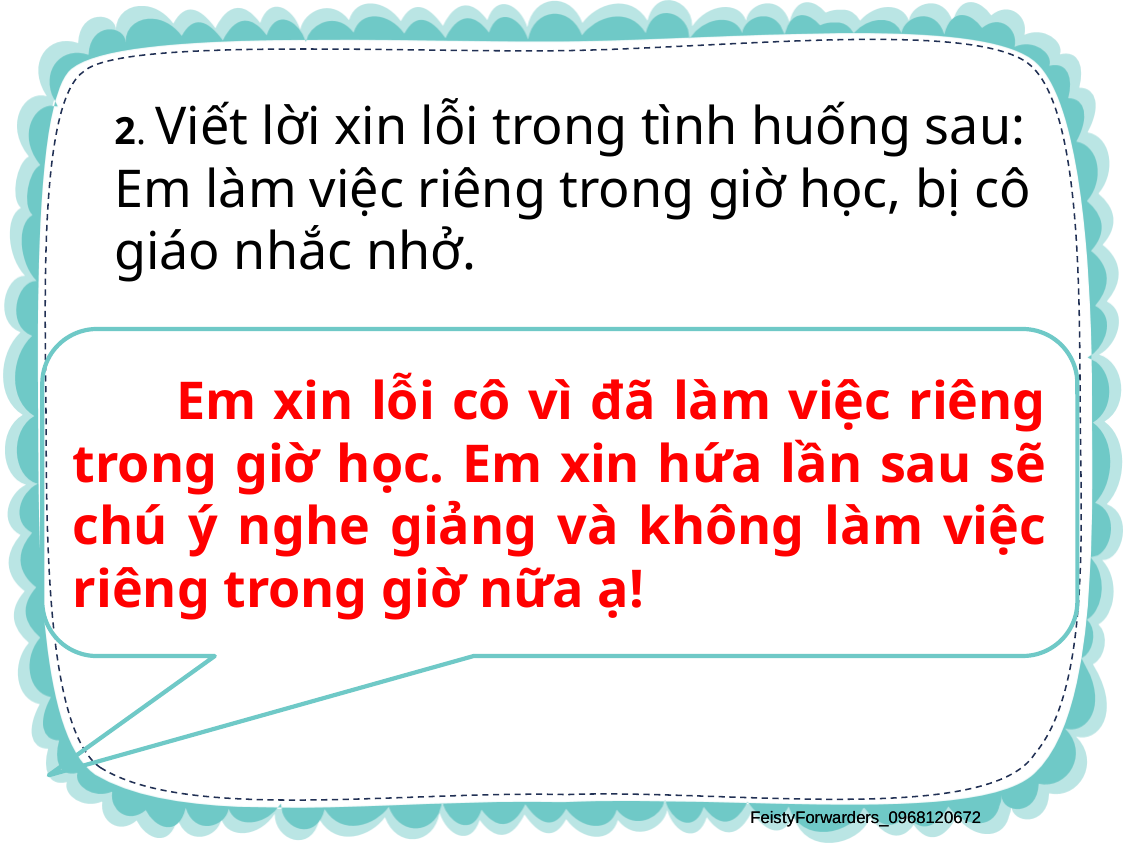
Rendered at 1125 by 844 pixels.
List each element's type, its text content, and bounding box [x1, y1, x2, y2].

text_box Em xin lỗi cô vì đã làm việc riêng trong giờ học. Em xin hứa lần sau sẽ chú ý nghe giảng và không làm việc riêng trong giờ nữa ạ! [40, 326, 1080, 778]
picture [0, 0, 1125, 844]
text_box 2. Viết lời xin lỗi trong tình huống sau: Em làm việc riêng trong giờ học, bị cô giáo nhắc nhở. [99, 85, 1087, 288]
